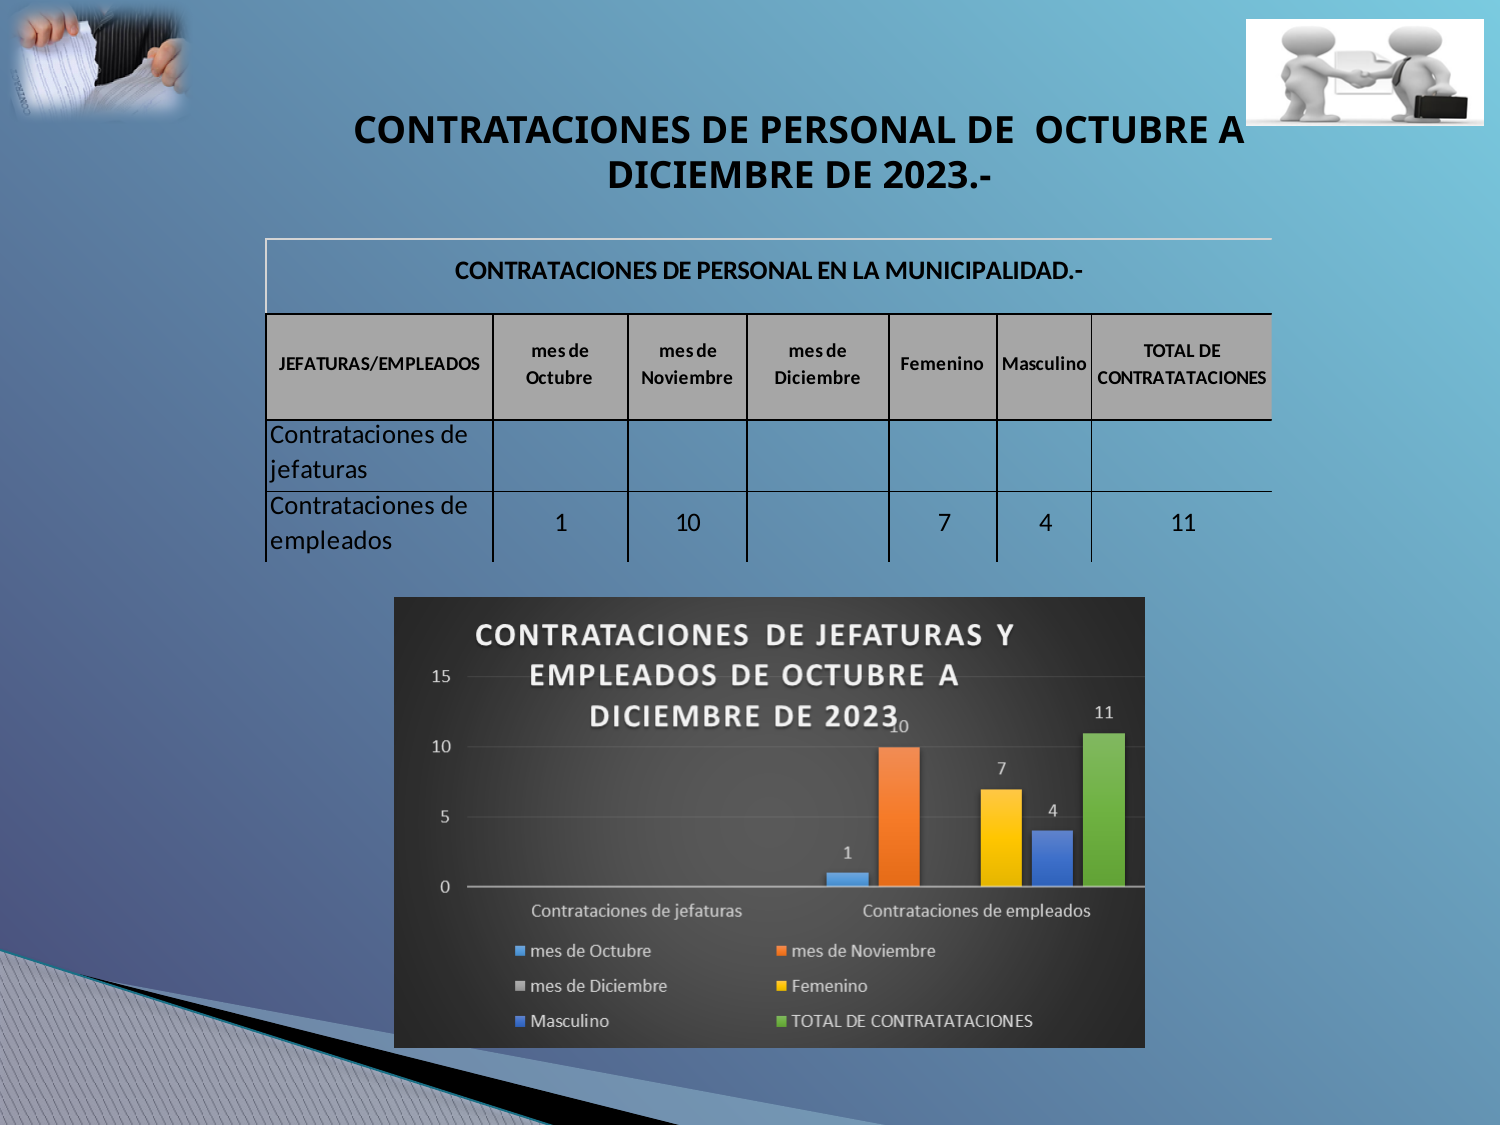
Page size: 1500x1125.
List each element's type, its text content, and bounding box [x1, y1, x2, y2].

picture [1245, 18, 1484, 126]
title CONTRATACIONES DE PERSONAL DE OCTUBRE A DICIEMBRE DE 2023.- [324, 63, 1274, 237]
picture [4, 0, 195, 126]
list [264, 237, 1274, 564]
picture [393, 597, 1145, 1049]
